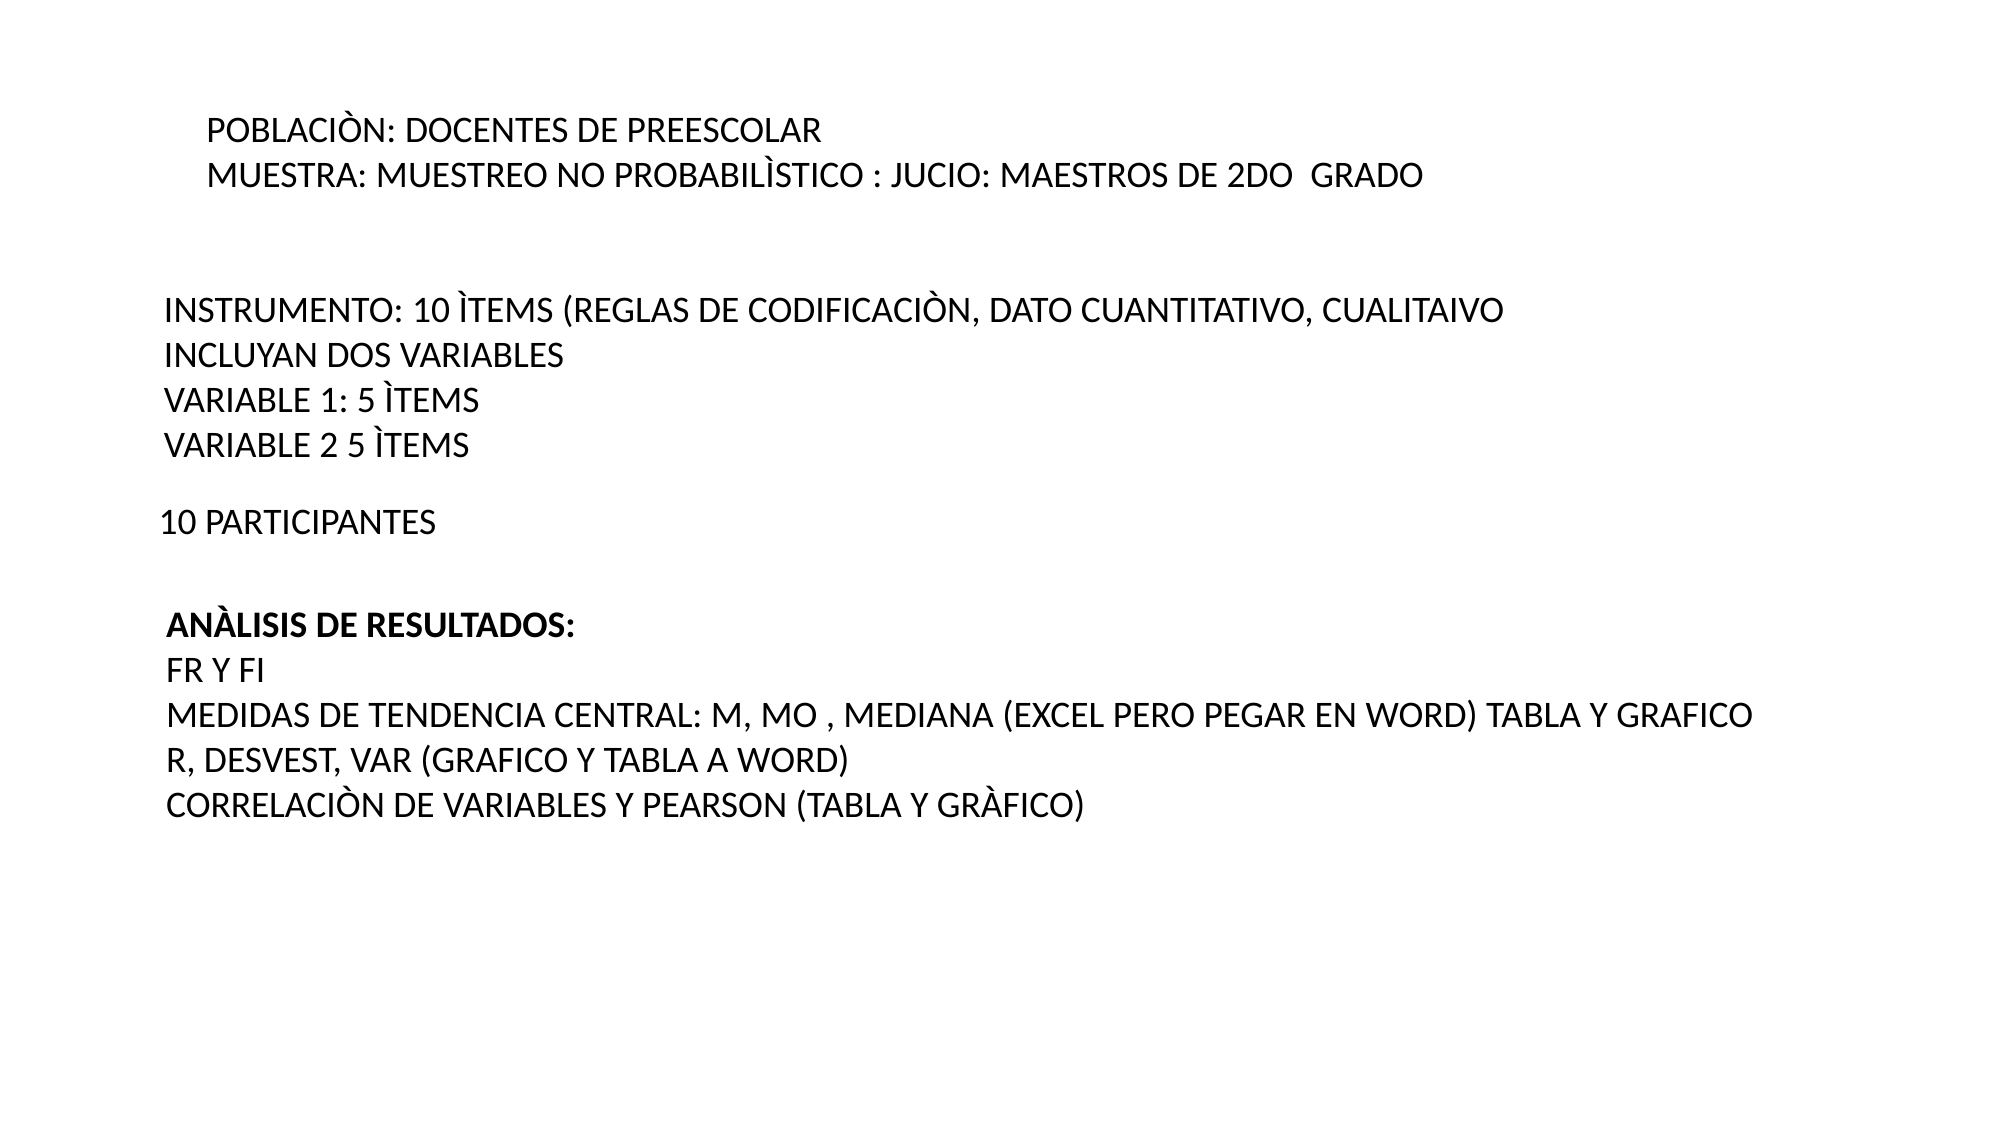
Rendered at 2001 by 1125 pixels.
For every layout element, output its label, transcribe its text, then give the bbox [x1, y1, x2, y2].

text_box 10 PARTICIPANTES [143, 489, 461, 550]
text_box ANÀLISIS DE RESULTADOS: FR Y FI MEDIDAS DE TENDENCIA CENTRAL: M, MO , MEDIANA (EXCEL PERO PEGAR EN WORD) TABLA Y GRAFICO R, DESVEST, VAR (GRAFICO Y TABLA A WORD) CORRELACIÒN DE VARIABLES Y PEARSON (TABLA Y GRÀFICO) [151, 592, 1770, 878]
text_box POBLACIÒN: DOCENTES DE PREESCOLAR MUESTRA: MUESTREO NO PROBABILÌSTICO : JUCIO: MAESTROS DE 2DO GRADO [191, 97, 1449, 203]
text_box INSTRUMENTO: 10 ÌTEMS (REGLAS DE CODIFICACIÒN, DATO CUANTITATIVO, CUALITAIVO INCLUYAN DOS VARIABLES VARIABLE 1: 5 ÌTEMS VARIABLE 2 5 ÌTEMS [149, 277, 1521, 518]
